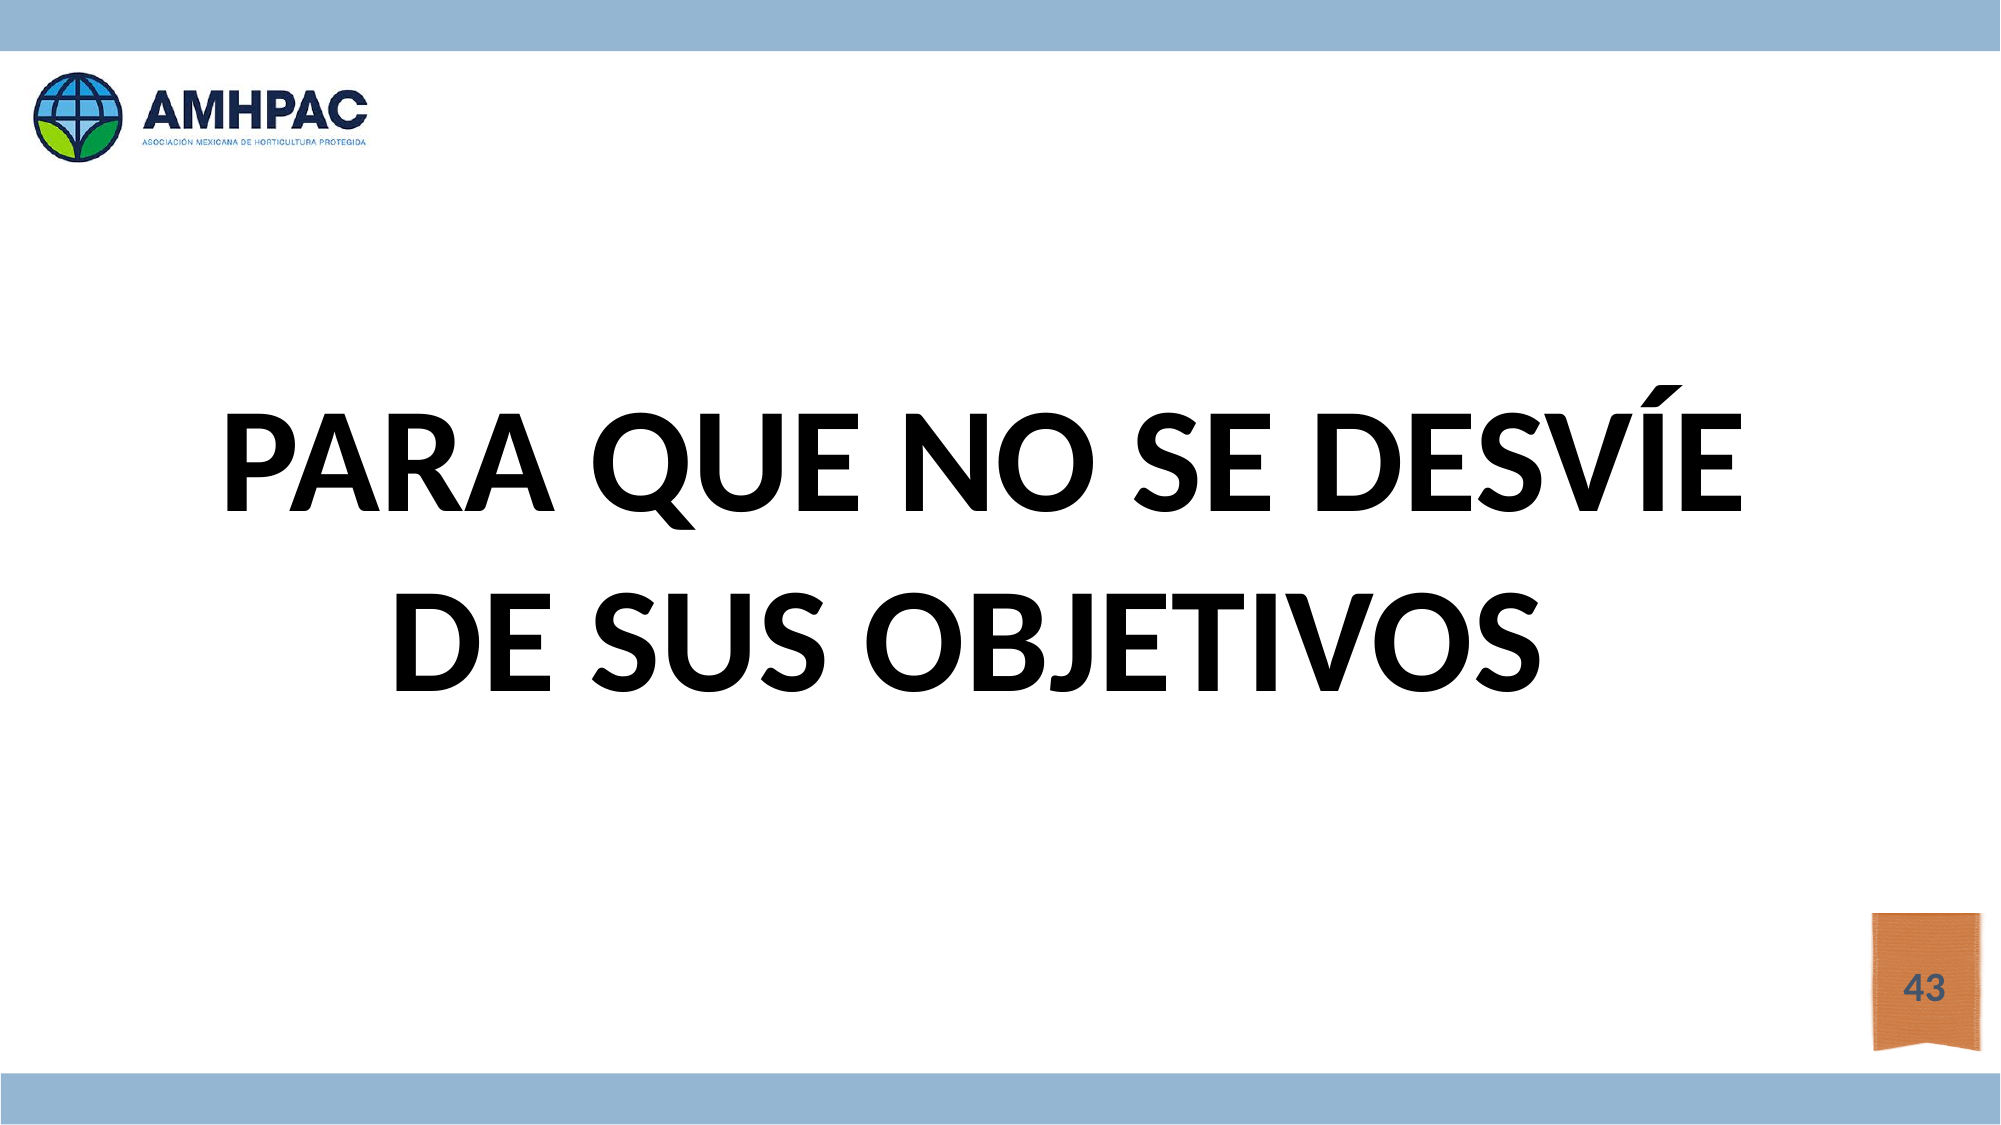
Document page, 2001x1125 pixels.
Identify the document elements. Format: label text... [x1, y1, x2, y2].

text_box PARA QUE NO SE DESVÍE DE SUS OBJETIVOS [154, 353, 1814, 729]
text_box 43 [1510, 952, 1961, 1013]
picture [29, 71, 375, 163]
